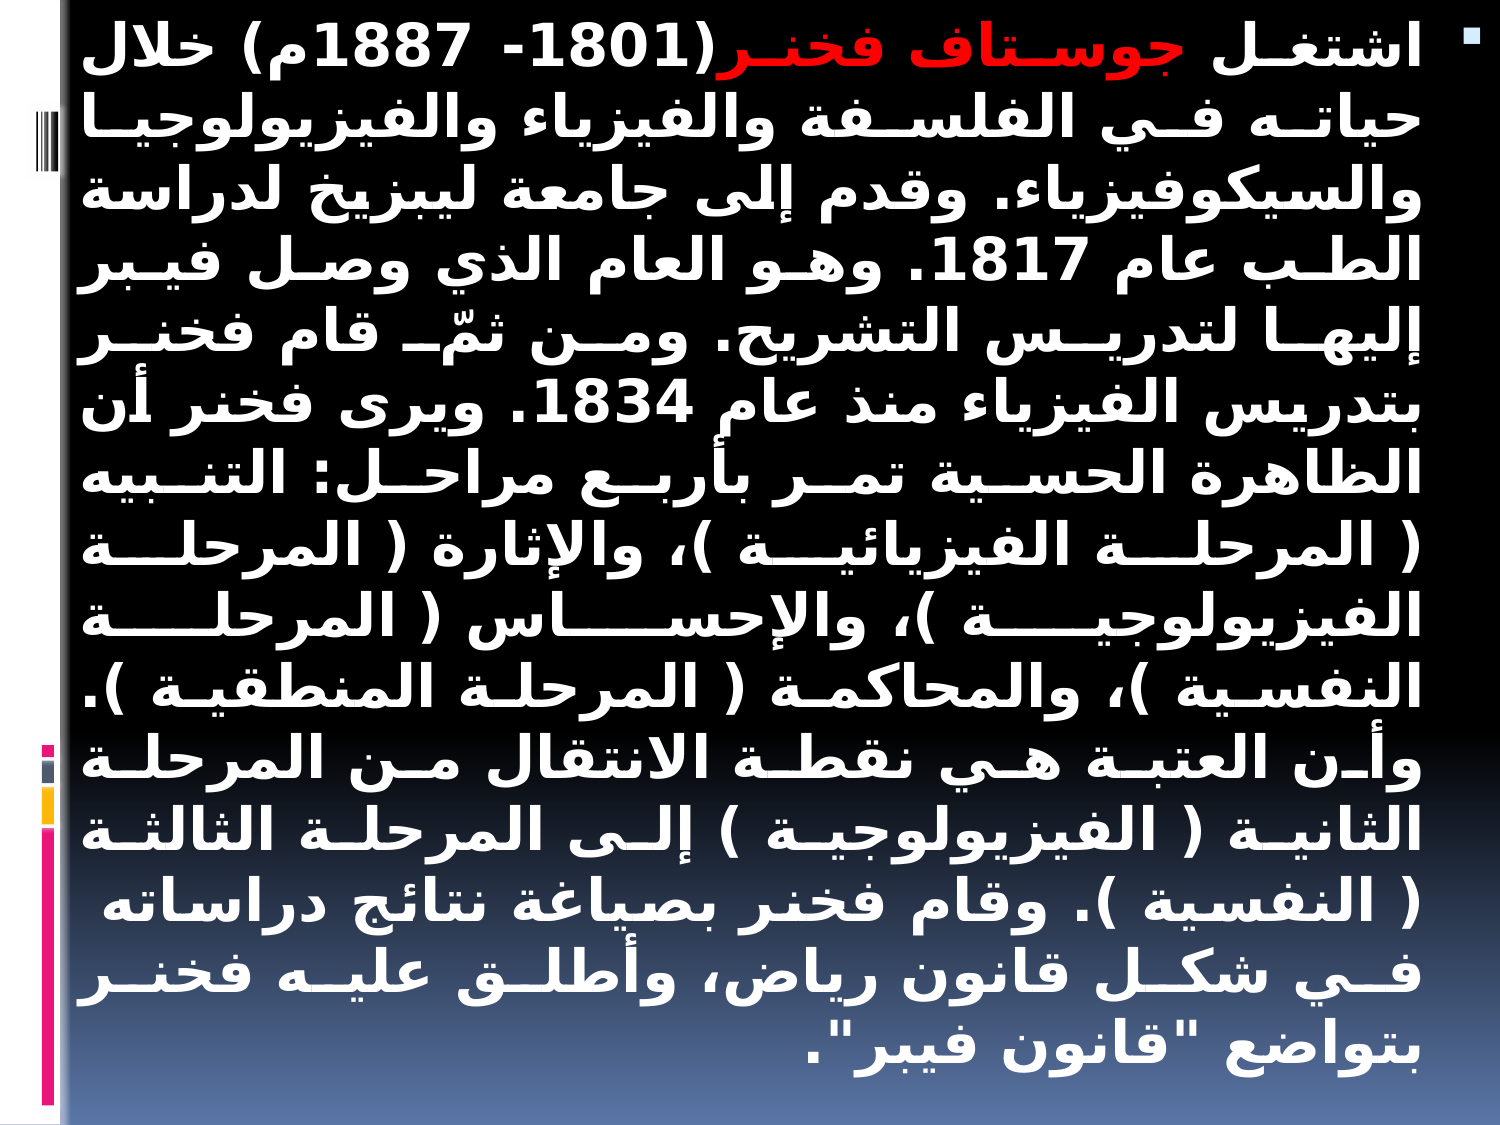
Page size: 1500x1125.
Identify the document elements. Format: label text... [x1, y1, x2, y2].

list اشتغل جوستاف فخنر(1801-1887م) خلال حياته في الفلسفة والفيزياء والفيزيولوجيا والسيكوفيزياء. وقدم إلى جامعة ليبزيخ لدراسة الطب عام 1817. وهو العام الذي وصل فيبر إليها لتدريس التشريح. ومن ثمّ قام فخنر بتدريس الفيزياء منذ عام 1834. ويرى فخنر أن الظاهرة الحسية تمر بأربع مراحل: التنبيه ( المرحلة الفيزيائية )، والإثارة ( المرحلة الفيزيولوجية )، والإحساس ( المرحلة النفسية )، والمحاكمة ( المرحلة المنطقية ). وأن العتبة هي نقطة الانتقال من المرحلة الثانية ( الفيزيولوجية ) إلى المرحلة الثالثة ( النفسية ). وقام فخنر بصياغة نتائج دراساته في شكل قانون رياض، وأطلق عليه فخنر بتواضع "قانون فيبر". [64, 0, 1500, 1094]
